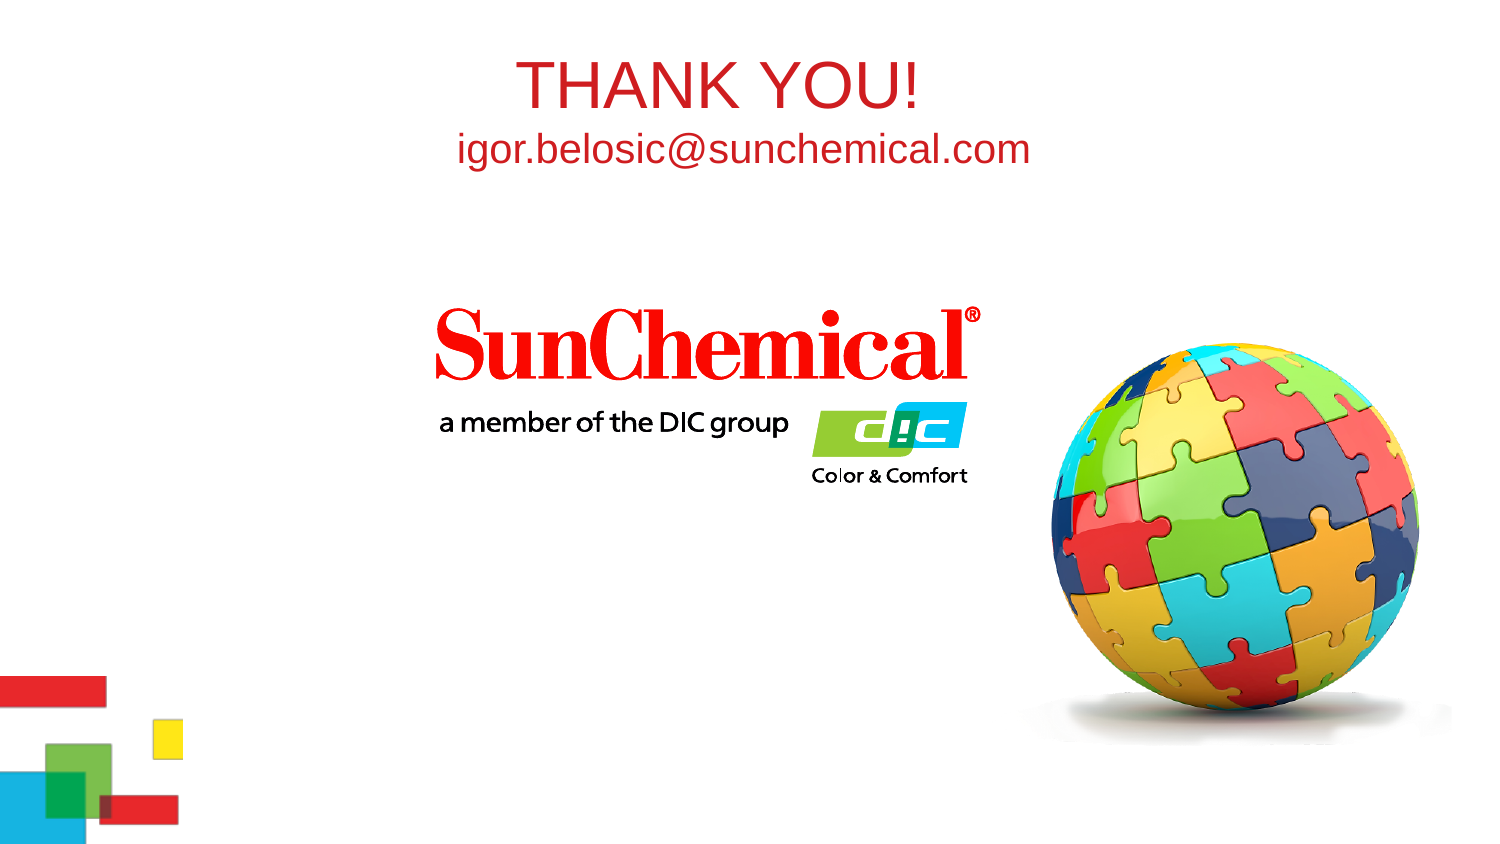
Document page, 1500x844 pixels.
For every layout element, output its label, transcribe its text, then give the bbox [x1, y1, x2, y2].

title THANK YOU! igor.belosic@sunchemical.com [50, 34, 1436, 181]
picture [989, 288, 1452, 790]
picture [435, 306, 981, 483]
picture [0, 676, 183, 844]
